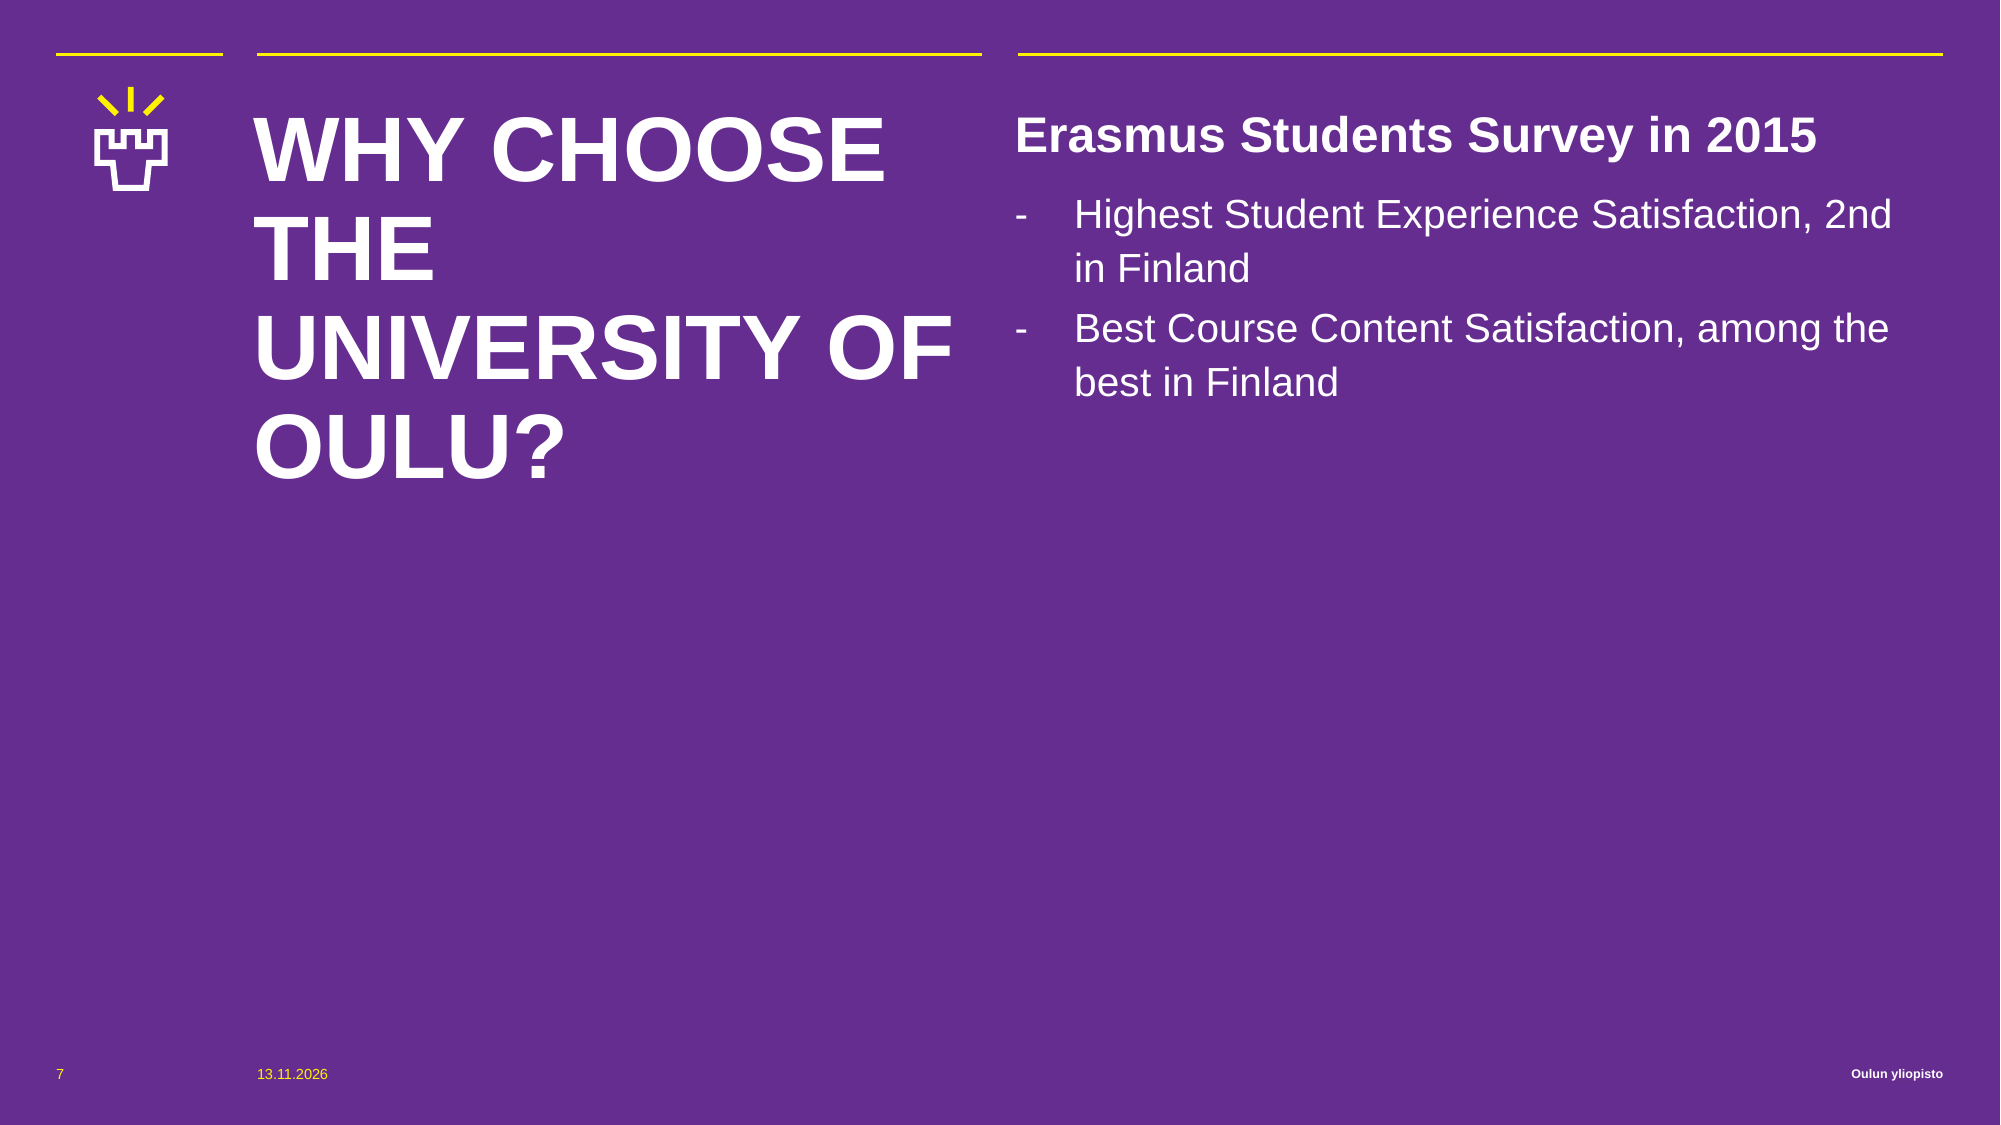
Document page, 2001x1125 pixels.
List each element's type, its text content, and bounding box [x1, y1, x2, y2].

title WHY CHOOSE THE UNIVERSITY OF OULU? [238, 94, 983, 680]
list Erasmus Students Survey in 2015 Highest Student Experience Satisfaction, 2nd in Finland Best Course Content Satisfaction, among the best in Finland [999, 95, 1944, 1037]
slide_number 7 [55, 1055, 120, 1092]
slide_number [257, 1055, 366, 1092]
